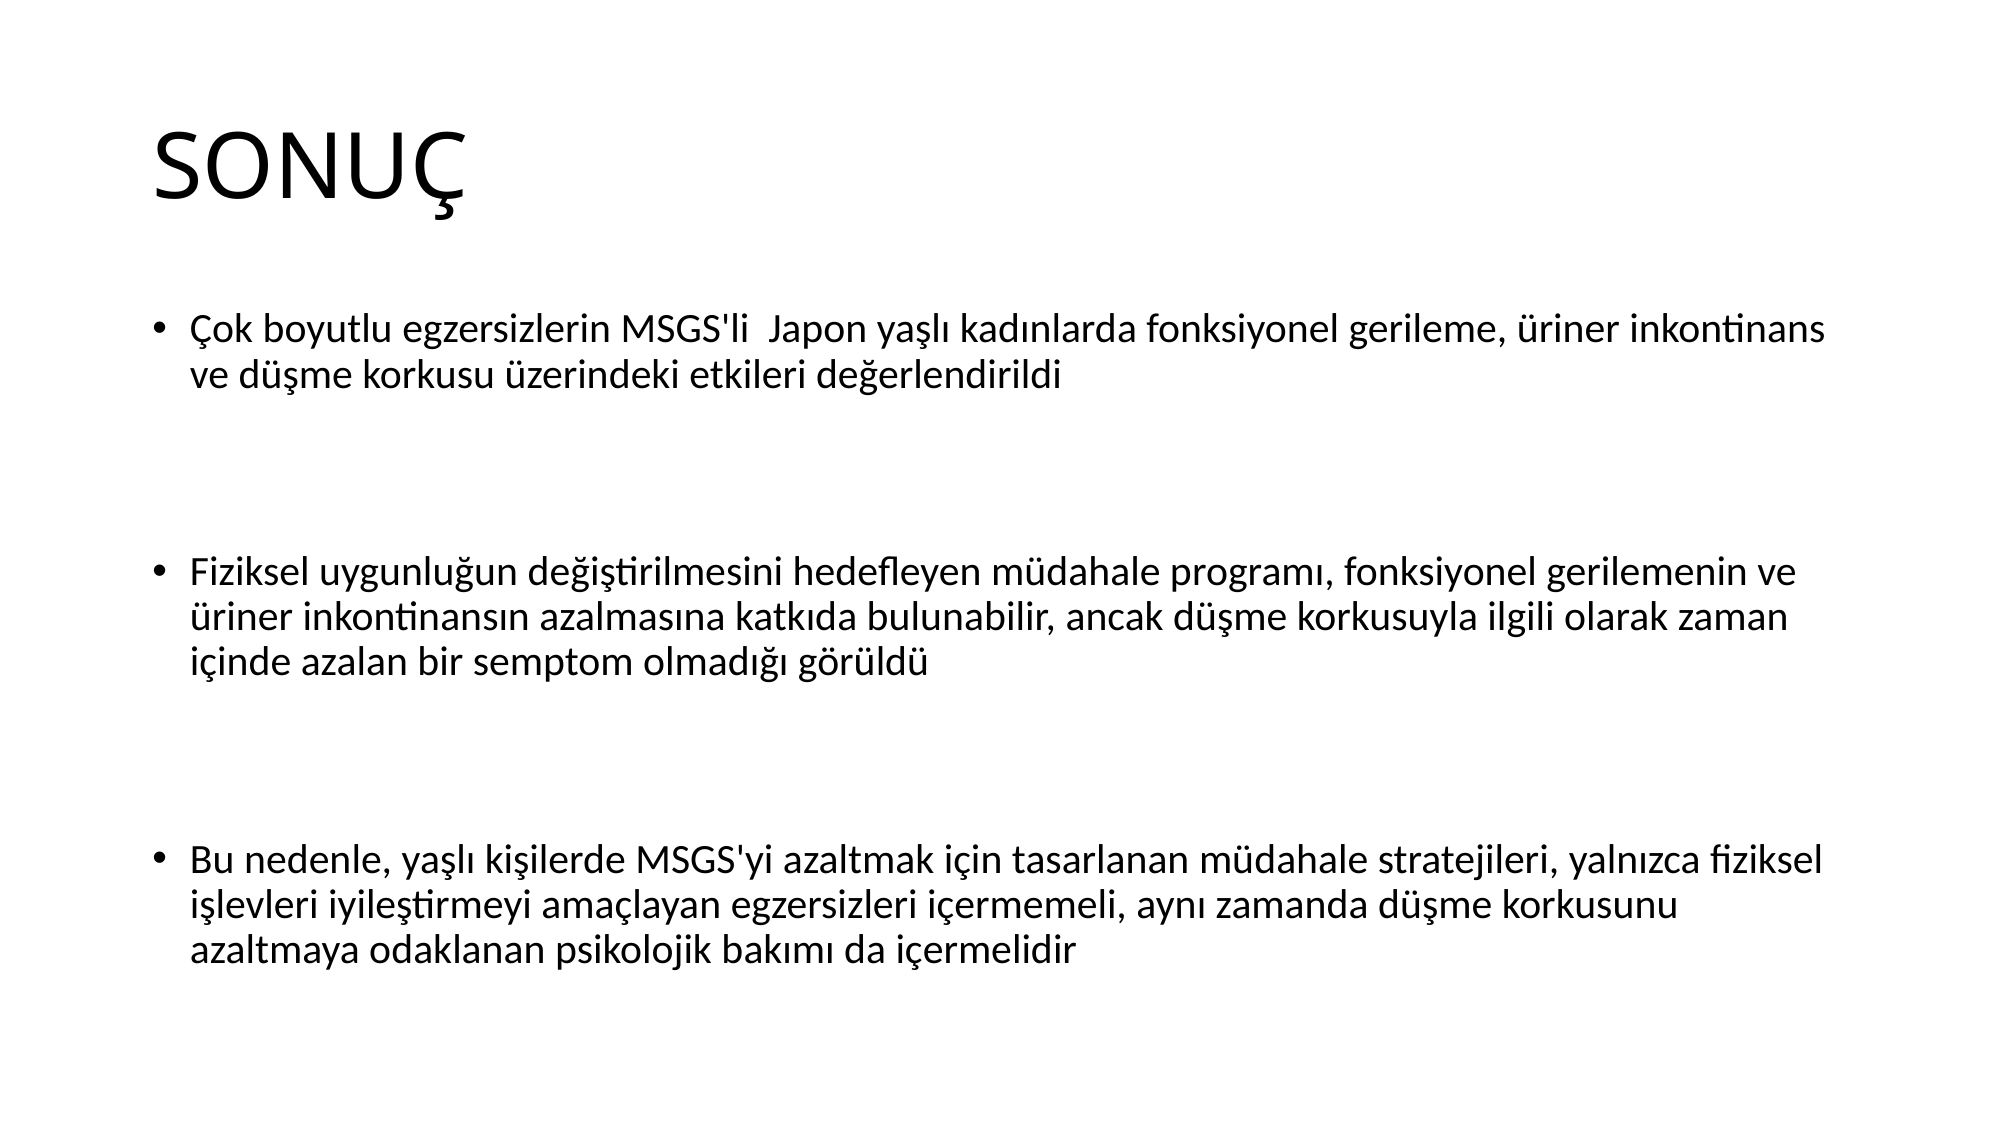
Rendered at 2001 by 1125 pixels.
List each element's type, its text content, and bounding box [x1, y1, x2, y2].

list Çok boyutlu egzersizlerin MSGS'li Japon yaşlı kadınlarda fonksiyonel gerileme, üriner inkontinans ve düşme korkusu üzerindeki etkileri değerlendirildi Fiziksel uygunluğun değiştirilmesini hedefleyen müdahale programı, fonksiyonel gerilemenin ve üriner inkontinansın azalmasına katkıda bulunabilir, ancak düşme korkusuyla ilgili olarak zaman içinde azalan bir semptom olmadığı görüldü Bu nedenle, yaşlı kişilerde MSGS'yi azaltmak için tasarlanan müdahale stratejileri, yalnızca fiziksel işlevleri iyileştirmeyi amaçlayan egzersizleri içermemeli, aynı zamanda düşme korkusunu azaltmaya odaklanan psikolojik bakımı da içermelidir [137, 299, 1863, 1014]
title SONUÇ [137, 59, 1863, 278]
